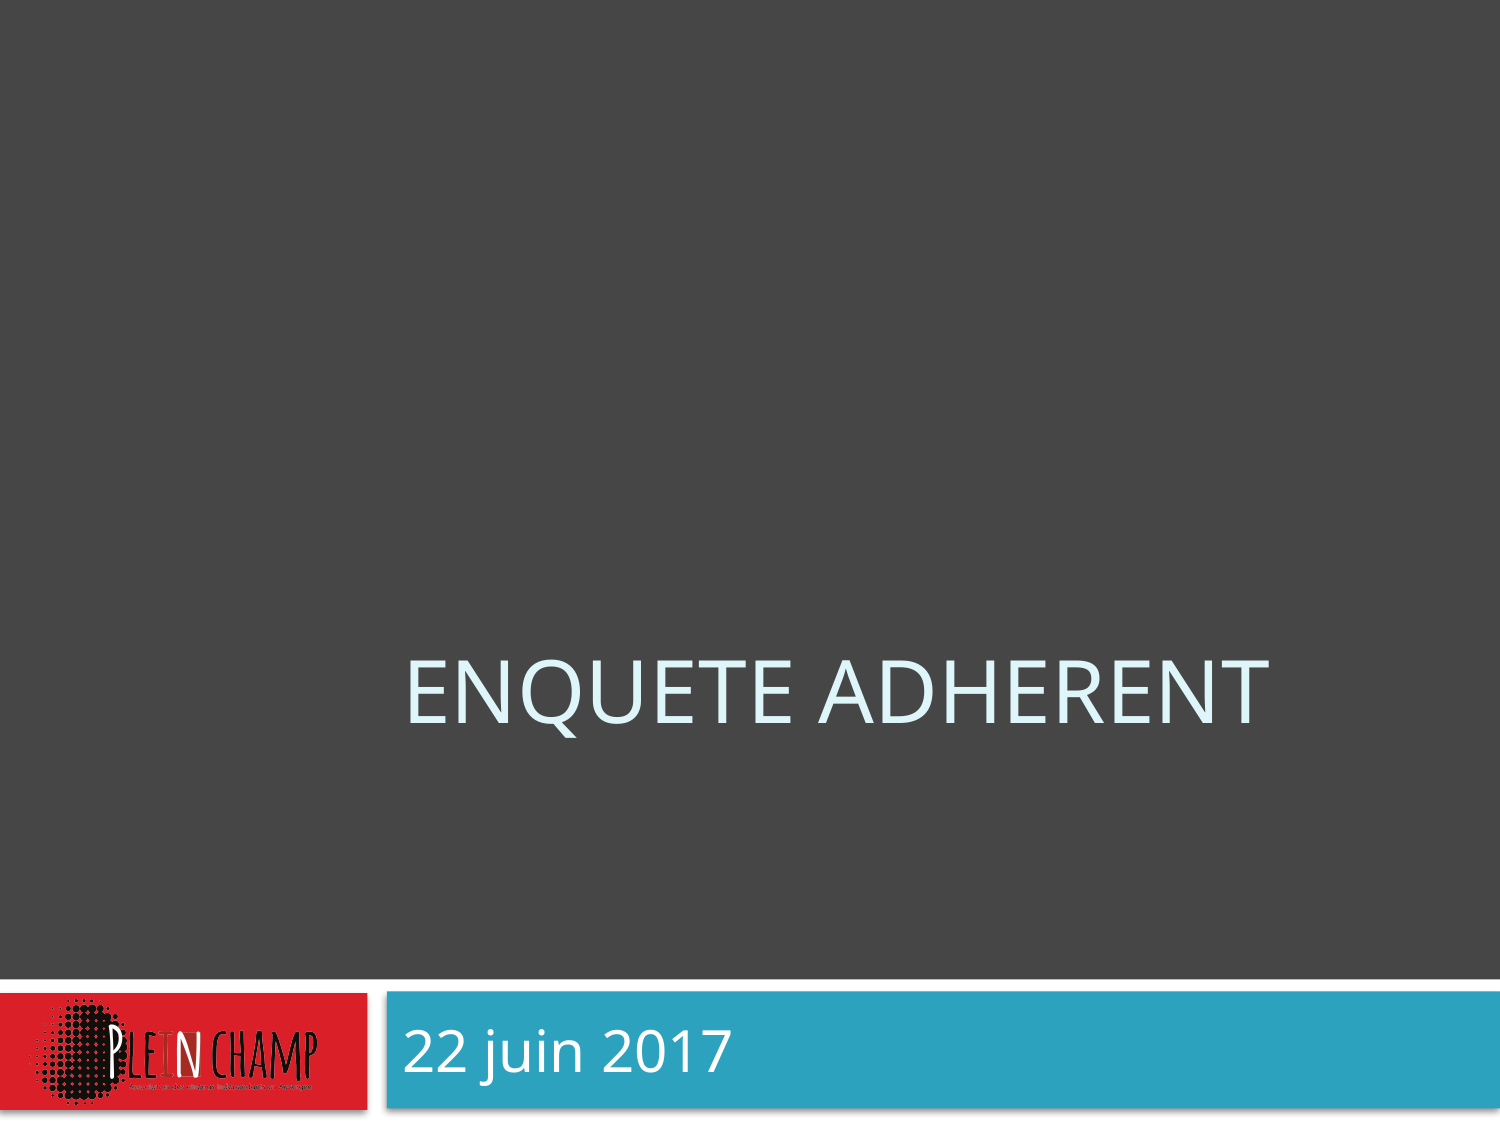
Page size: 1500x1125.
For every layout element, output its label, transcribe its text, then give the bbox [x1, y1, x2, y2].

title EnquEte ADHerent [387, 512, 1450, 959]
subtitle 22 juin 2017 [387, 992, 1457, 1105]
picture [29, 999, 320, 1105]
